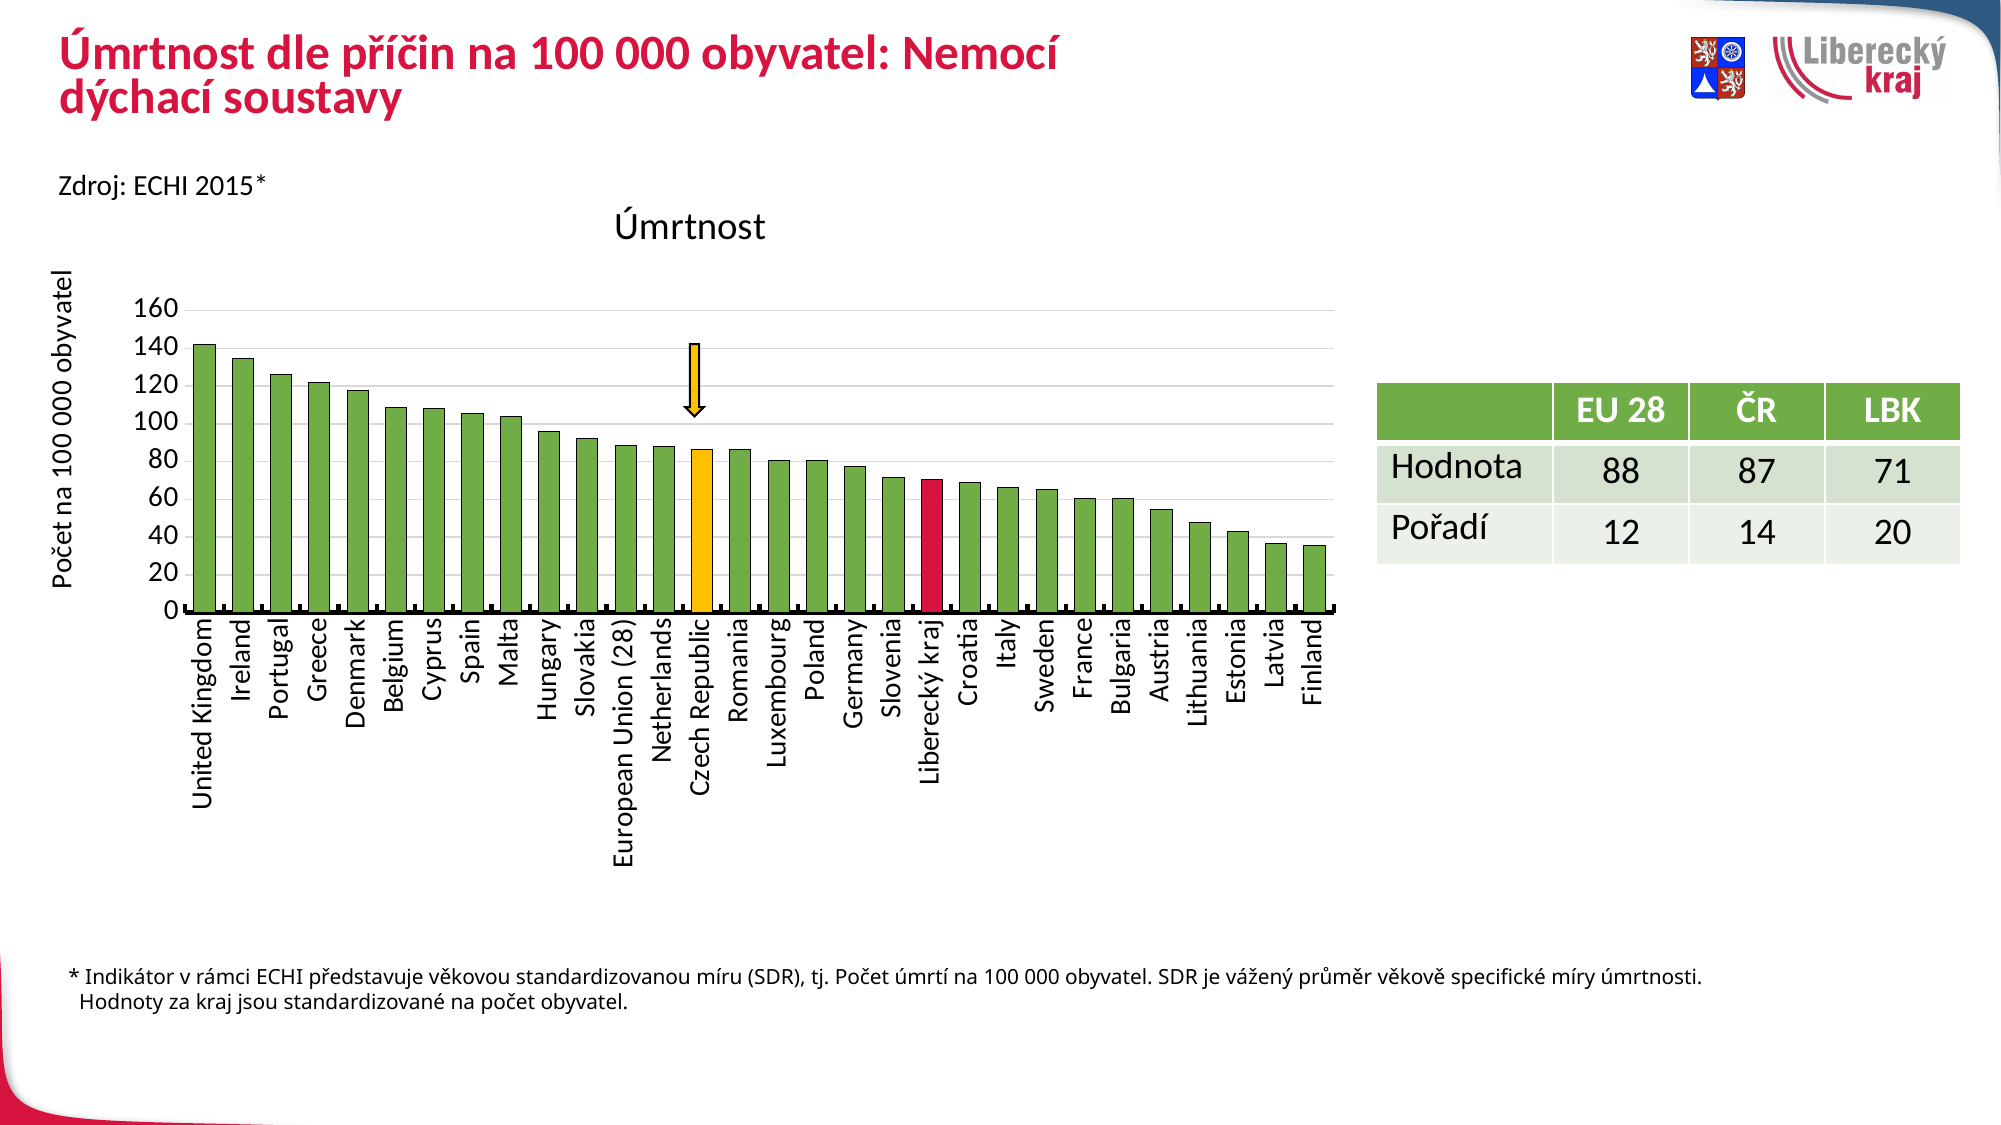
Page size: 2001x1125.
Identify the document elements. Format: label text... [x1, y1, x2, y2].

table_cell Hodnota [1377, 446, 1552, 503]
table_cell 20 [1826, 505, 1960, 564]
table_header ČR [1690, 383, 1824, 440]
title Úmrtnost dle příčin na 100 000 obyvatel: Nemocí dýchací soustavy [44, 26, 1770, 130]
text_box Zdroj: ECHI 2015* [43, 158, 284, 198]
picture [1770, 31, 1954, 107]
table_header LBK [1826, 383, 1960, 440]
table_cell 87 [1690, 446, 1824, 503]
table_cell 14 [1690, 505, 1824, 564]
chart [32, 198, 1361, 883]
table_cell 12 [1554, 505, 1688, 564]
table_header [1377, 383, 1552, 440]
table_header EU 28 [1554, 383, 1688, 440]
table_cell 71 [1826, 446, 1960, 503]
text_box * Indikátor v rámci ECHI představuje věkovou standardizovanou míru (SDR), tj. Počet úmrtí na 100 000 obyvatel. SDR je vážený průměr věkově specifické míry úmrtnosti. Hodnoty za kraj jsou standardizované na počet obyvatel. [53, 955, 1723, 1066]
table_cell Pořadí [1377, 505, 1552, 564]
table_cell 88 [1554, 446, 1688, 503]
